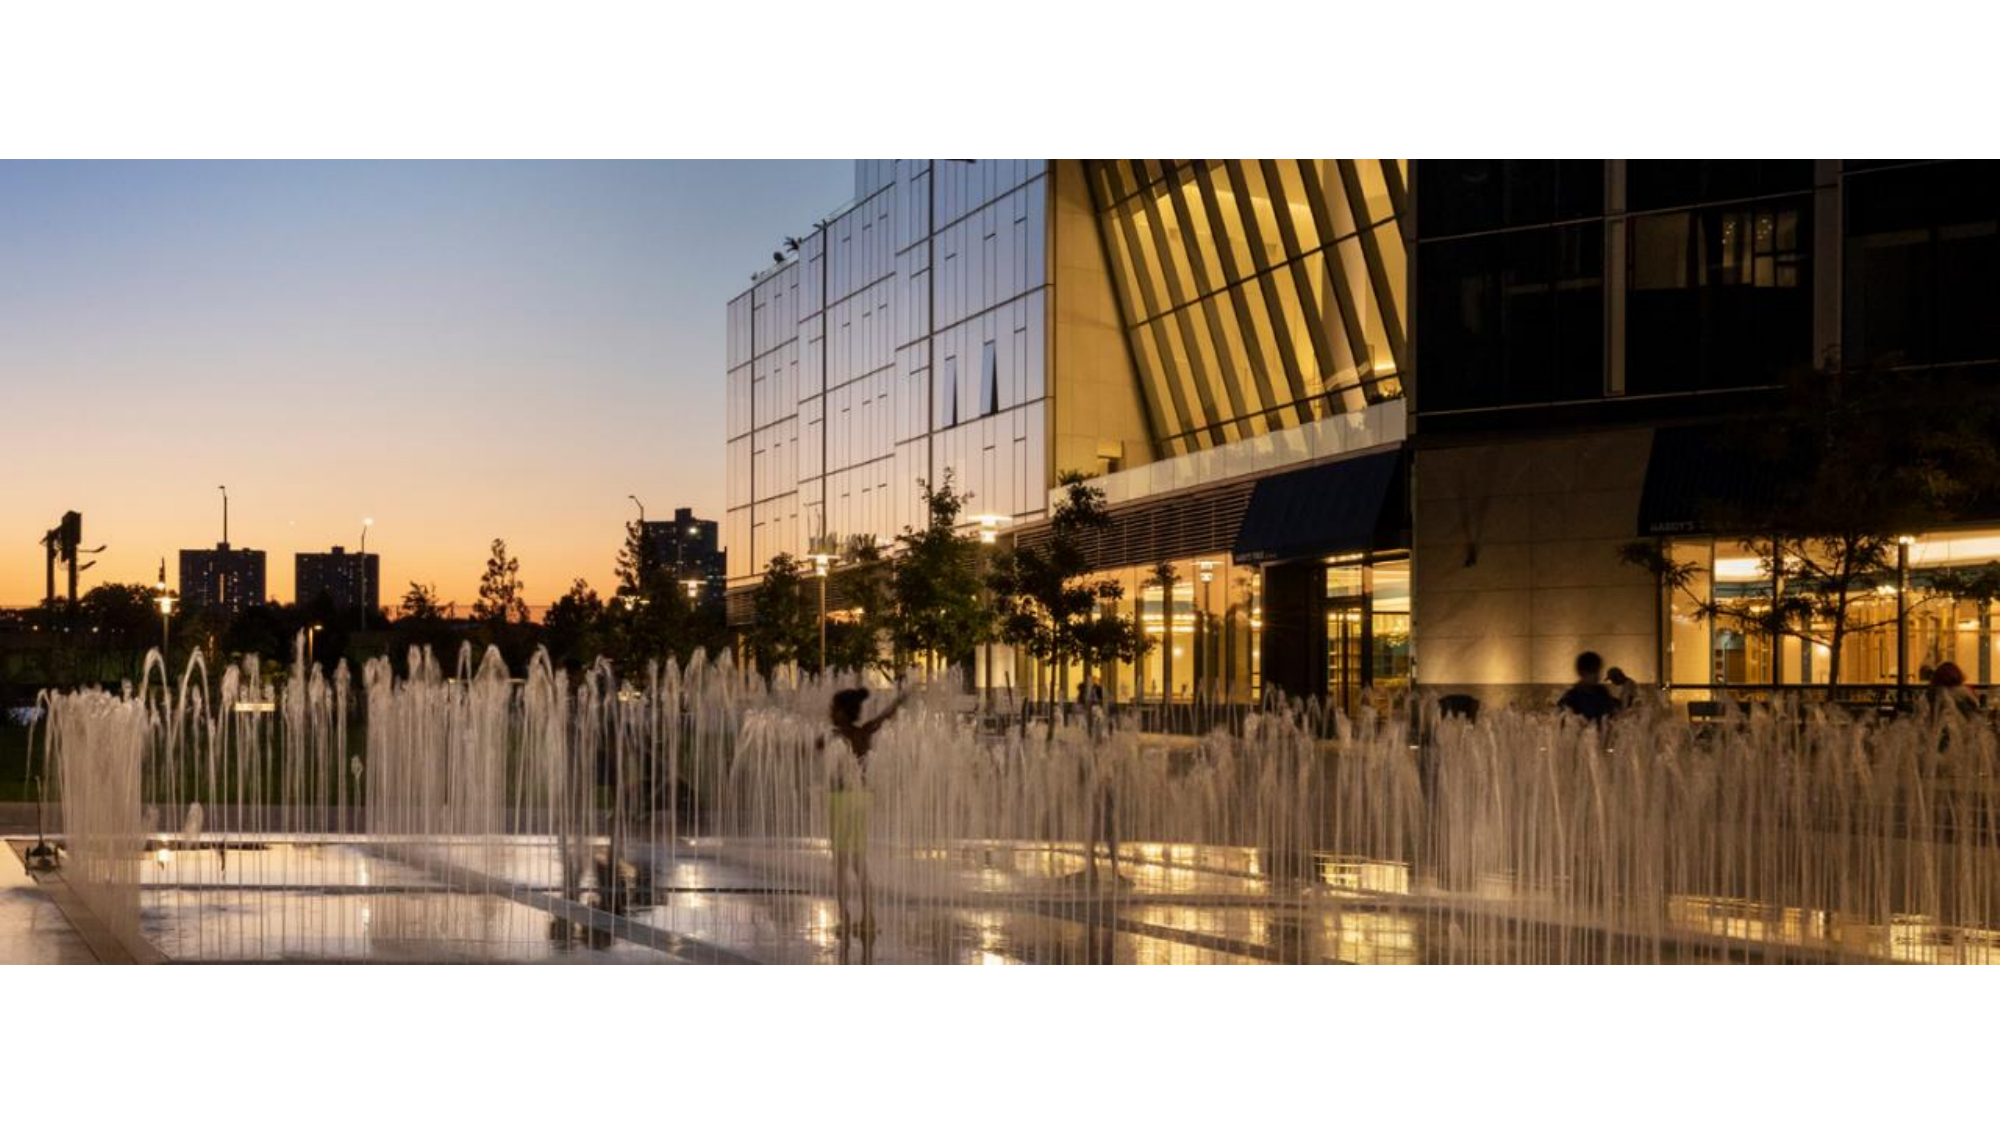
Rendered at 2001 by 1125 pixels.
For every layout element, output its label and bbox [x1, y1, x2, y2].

picture [0, 159, 2000, 966]
